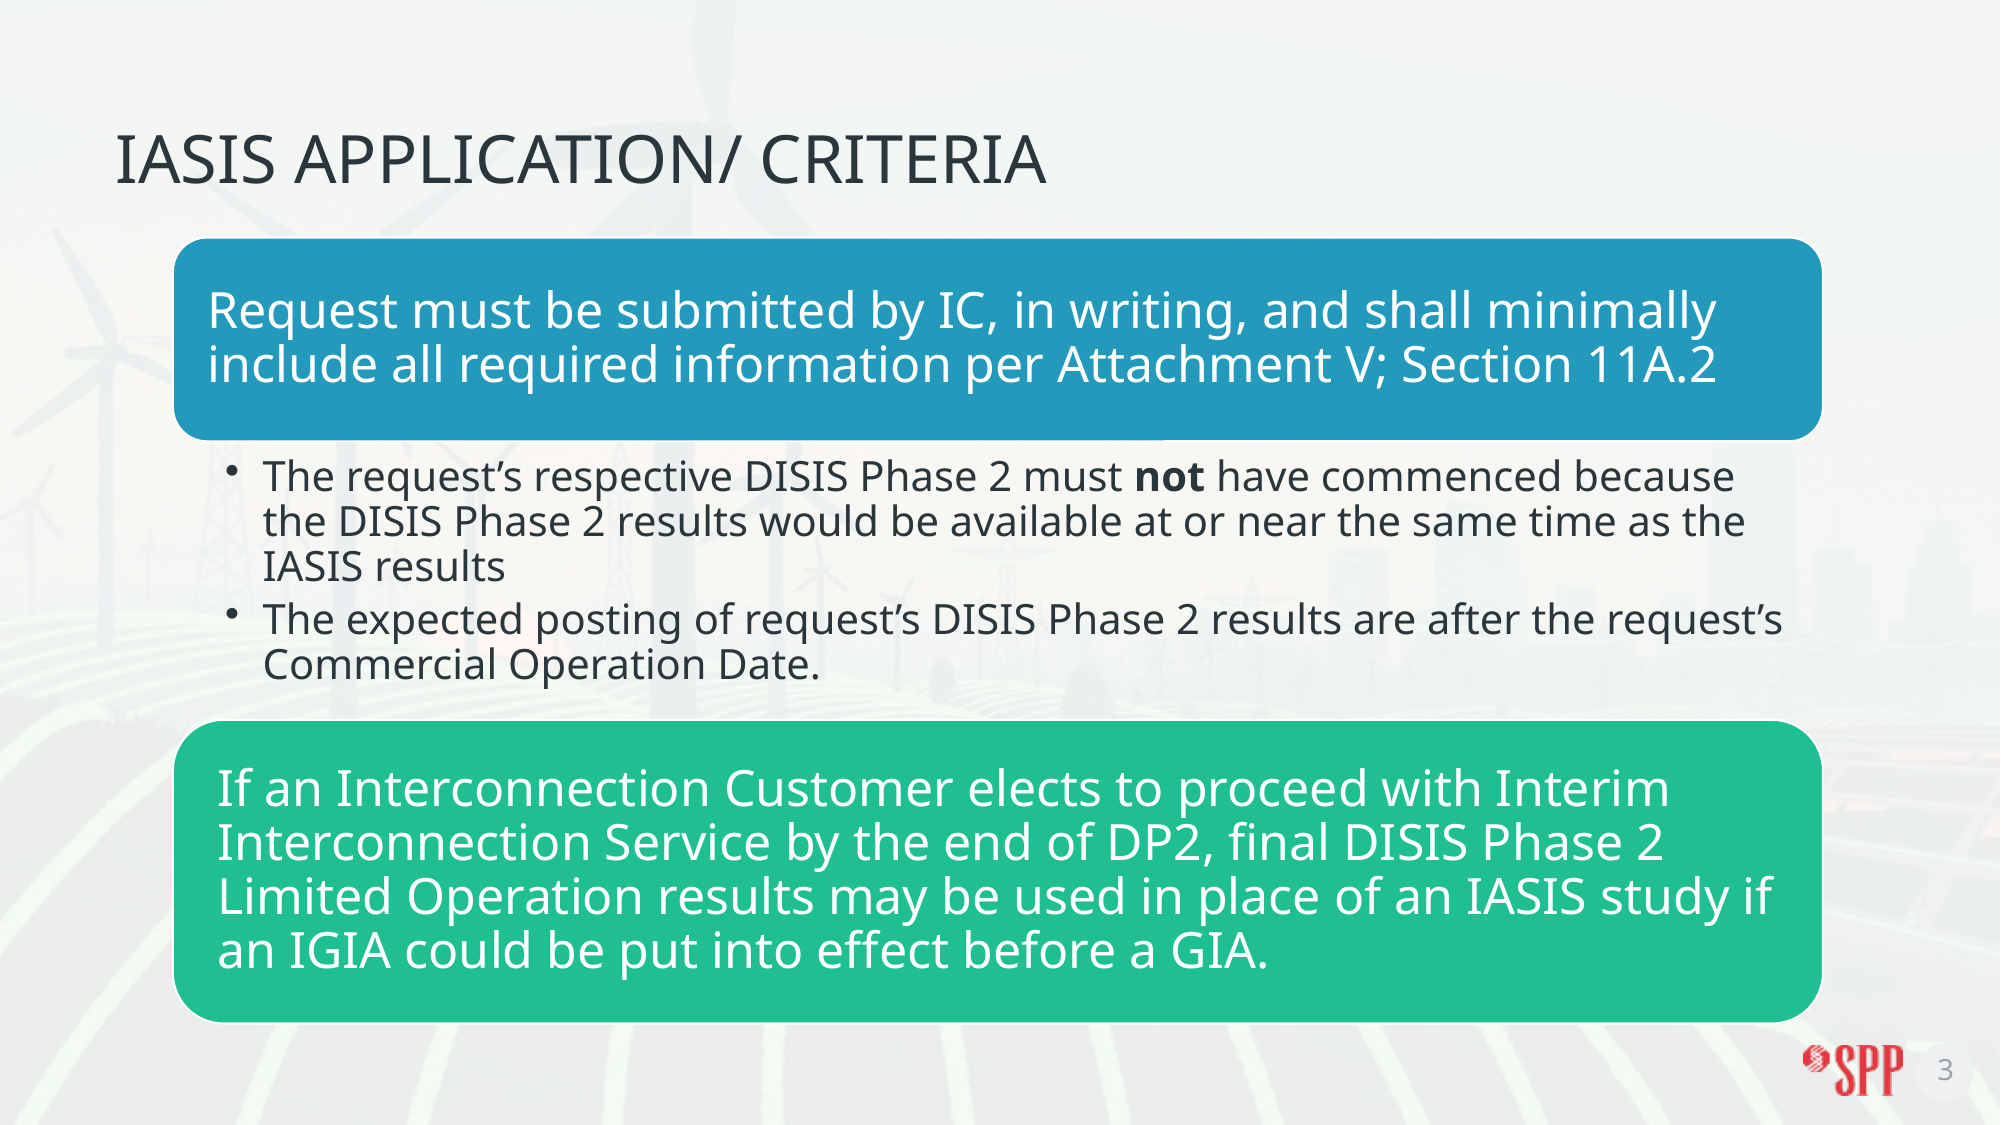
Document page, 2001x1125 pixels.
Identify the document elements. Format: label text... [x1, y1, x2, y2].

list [172, 237, 1823, 1034]
title IASIS Application/ Criteria [100, 93, 1896, 238]
picture [1803, 1045, 1903, 1096]
